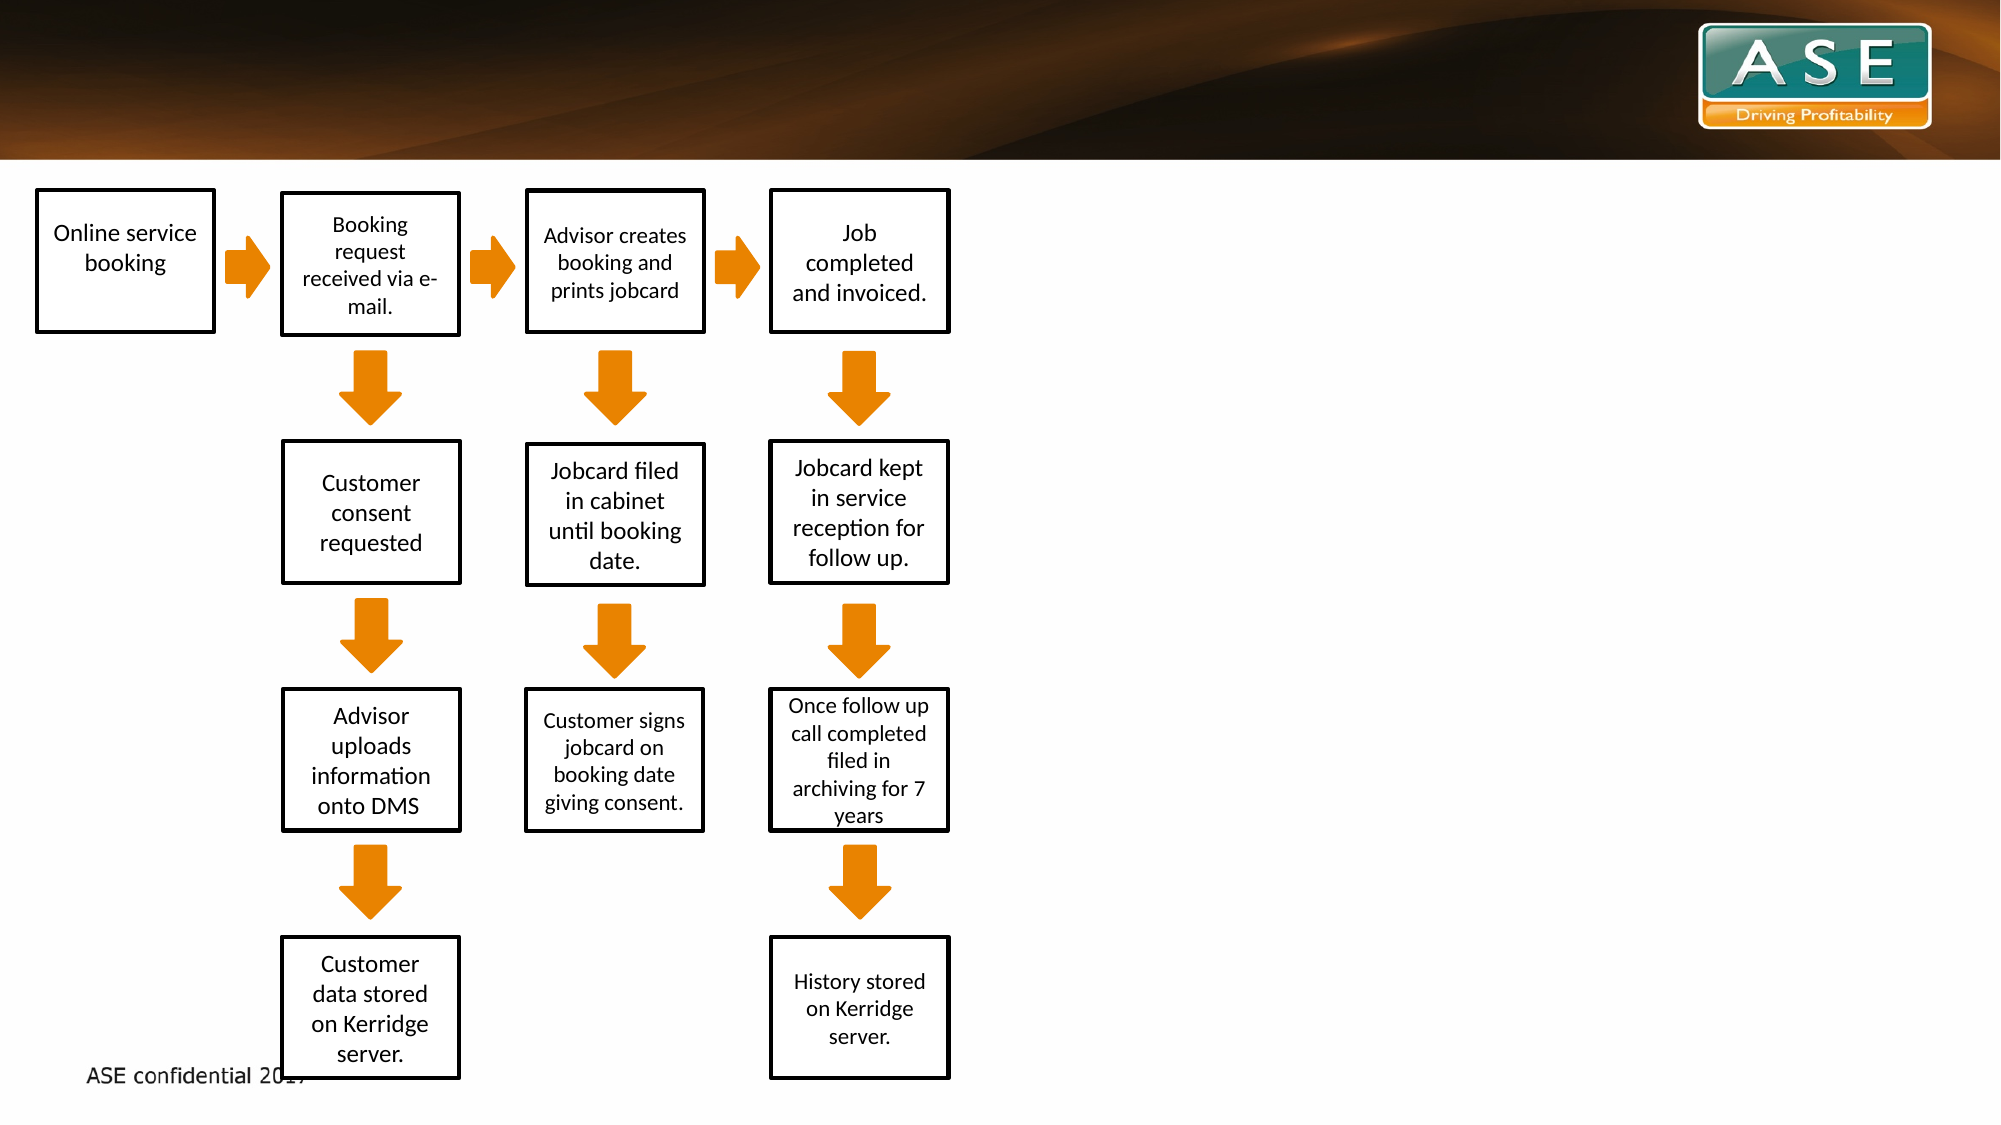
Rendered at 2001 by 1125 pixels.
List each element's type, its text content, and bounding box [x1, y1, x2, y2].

text_box Once follow up call completed filed in archiving for 7 years [768, 687, 950, 833]
text_box History stored on Kerridge server. [769, 935, 951, 1080]
text_box Customer signs jobcard on booking date giving consent. [524, 687, 705, 833]
text_box [828, 844, 892, 920]
text_box [714, 235, 761, 299]
text_box Job completed and invoiced. [769, 188, 951, 334]
text_box Customer data stored on Kerridge server. [280, 935, 461, 1080]
text_box Jobcard kept in service reception for follow up. [768, 439, 950, 585]
text_box [583, 350, 647, 426]
text_box Jobcard filed in cabinet until booking date. [525, 442, 706, 587]
text_box Booking request received via e-mail. [280, 191, 461, 337]
text_box [583, 603, 646, 679]
text_box Advisor creates booking and prints jobcard [525, 188, 706, 334]
text_box [827, 350, 891, 426]
text_box [470, 235, 516, 299]
text_box [827, 603, 891, 679]
text_box [225, 235, 271, 299]
text_box Advisor uploads information onto DMS [281, 687, 462, 833]
text_box [338, 844, 402, 920]
picture [0, 0, 2001, 1125]
text_box Online service booking [35, 188, 216, 334]
text_box Customer consent requested [281, 439, 462, 585]
text_box [338, 350, 402, 426]
text_box [340, 598, 403, 674]
